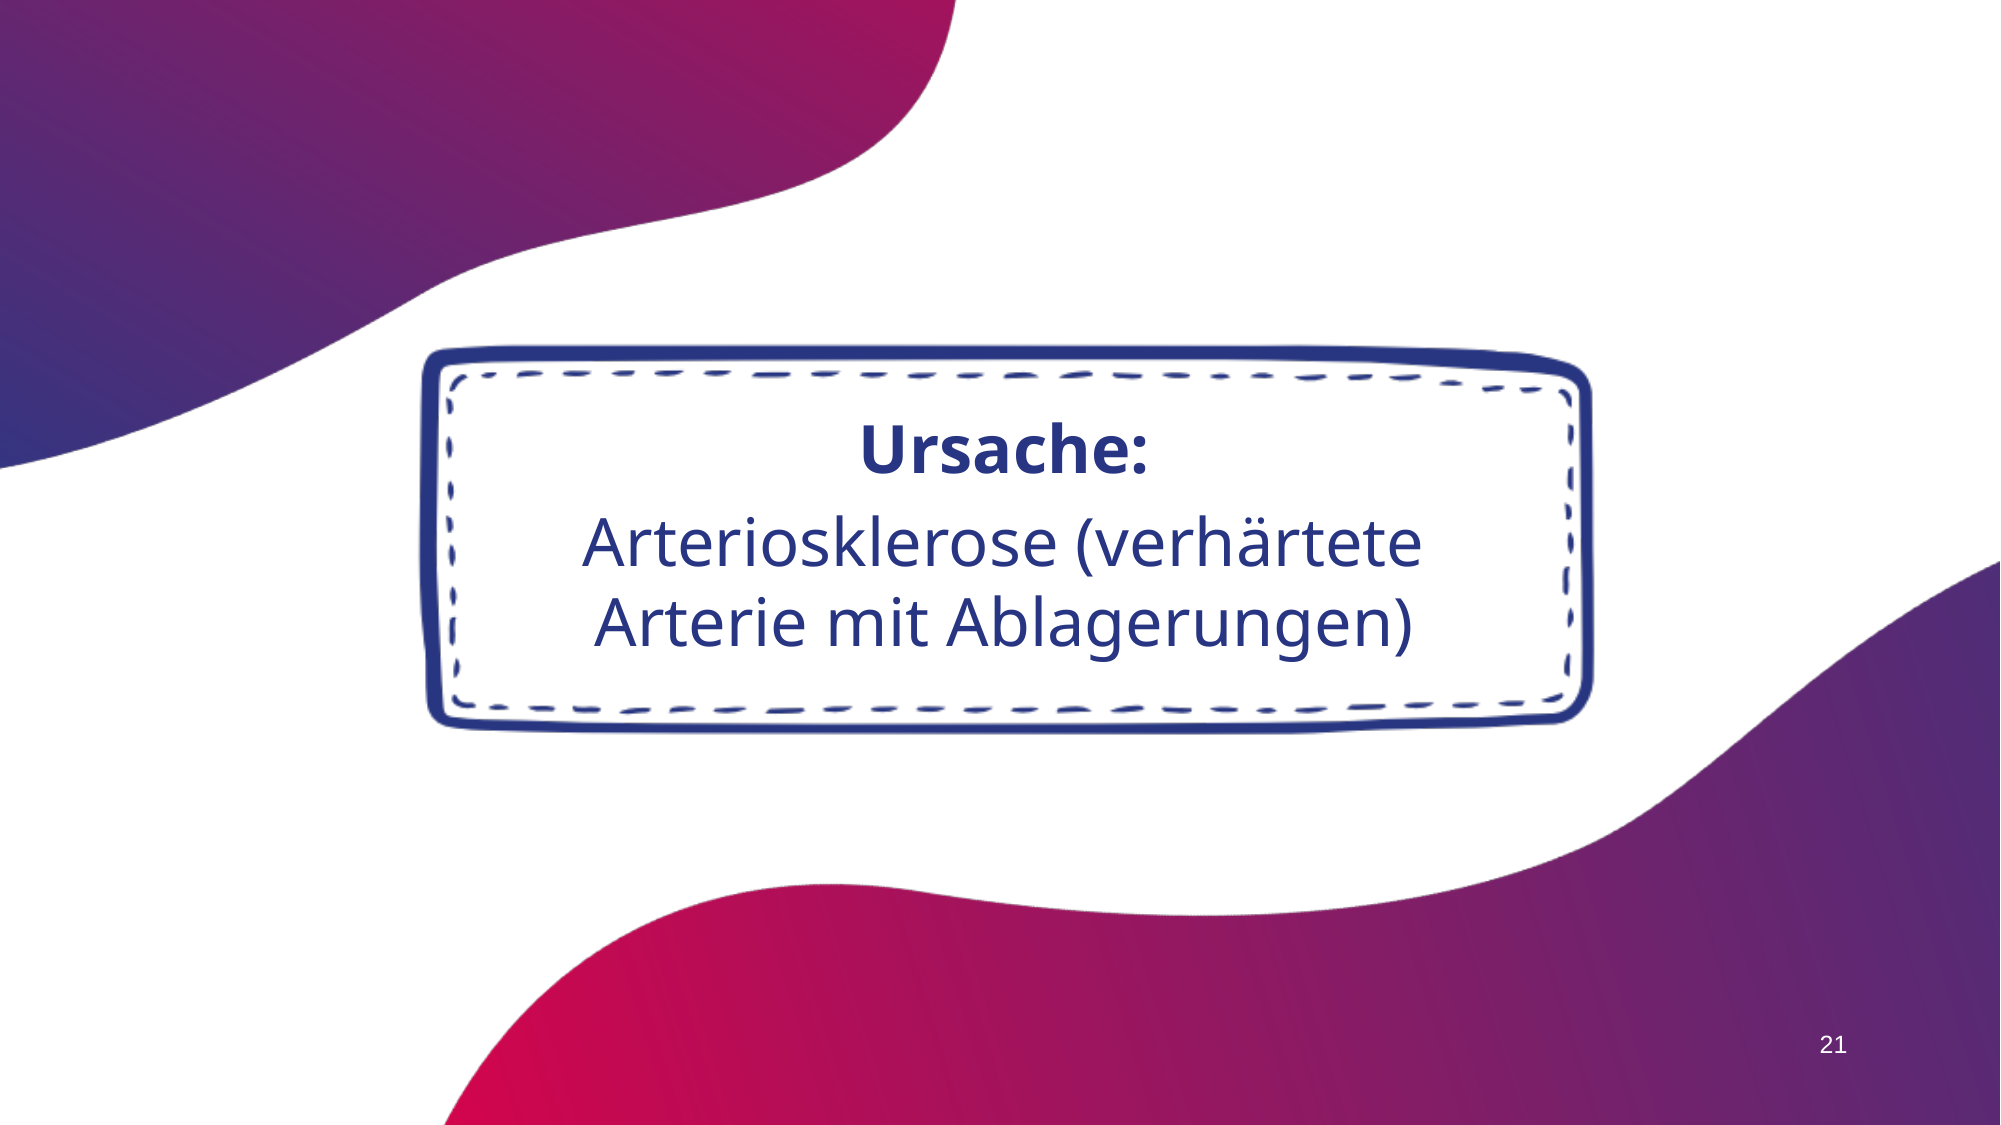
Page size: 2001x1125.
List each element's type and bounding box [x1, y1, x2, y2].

picture [0, 0, 385, 1125]
text_box [385, 0, 1624, 1125]
picture [1624, 53, 2000, 1125]
